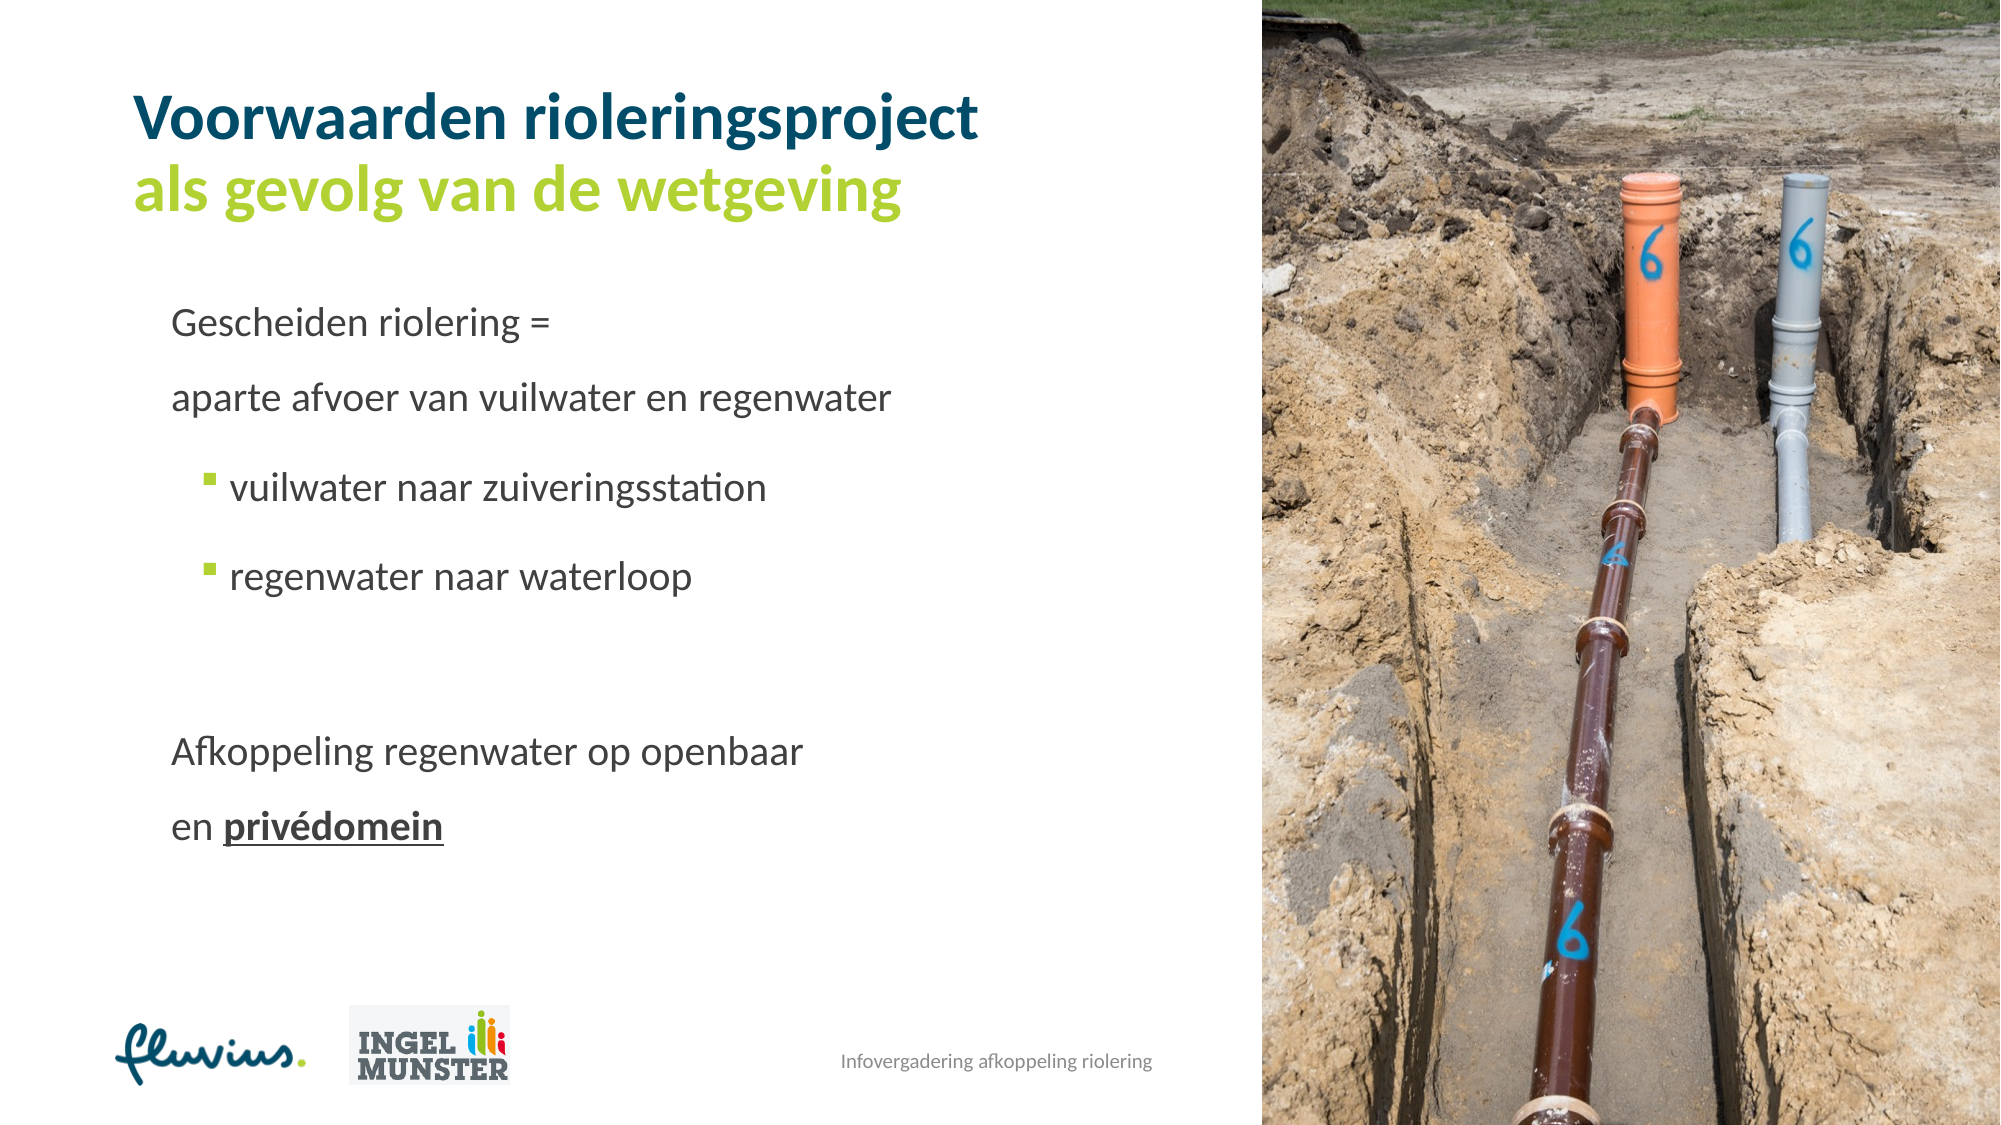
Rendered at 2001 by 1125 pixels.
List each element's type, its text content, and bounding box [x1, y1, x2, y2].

list Gescheiden riolering = aparte afvoer van vuilwater en regenwater vuilwater naar zuiveringsstation regenwater naar waterloop Afkoppeling regenwater op openbaar en privédomein [118, 262, 1191, 992]
picture [1262, 0, 2000, 1125]
picture [115, 1023, 137, 1057]
picture [132, 1023, 306, 1086]
title Voorwaarden rioleringsproject als gevolg van de wetgeving [118, 45, 1262, 263]
picture [349, 1005, 510, 1085]
footer Infovergadering afkoppeling riolering [460, 1025, 1262, 1094]
picture [154, 1036, 160, 1049]
picture [115, 1060, 138, 1086]
